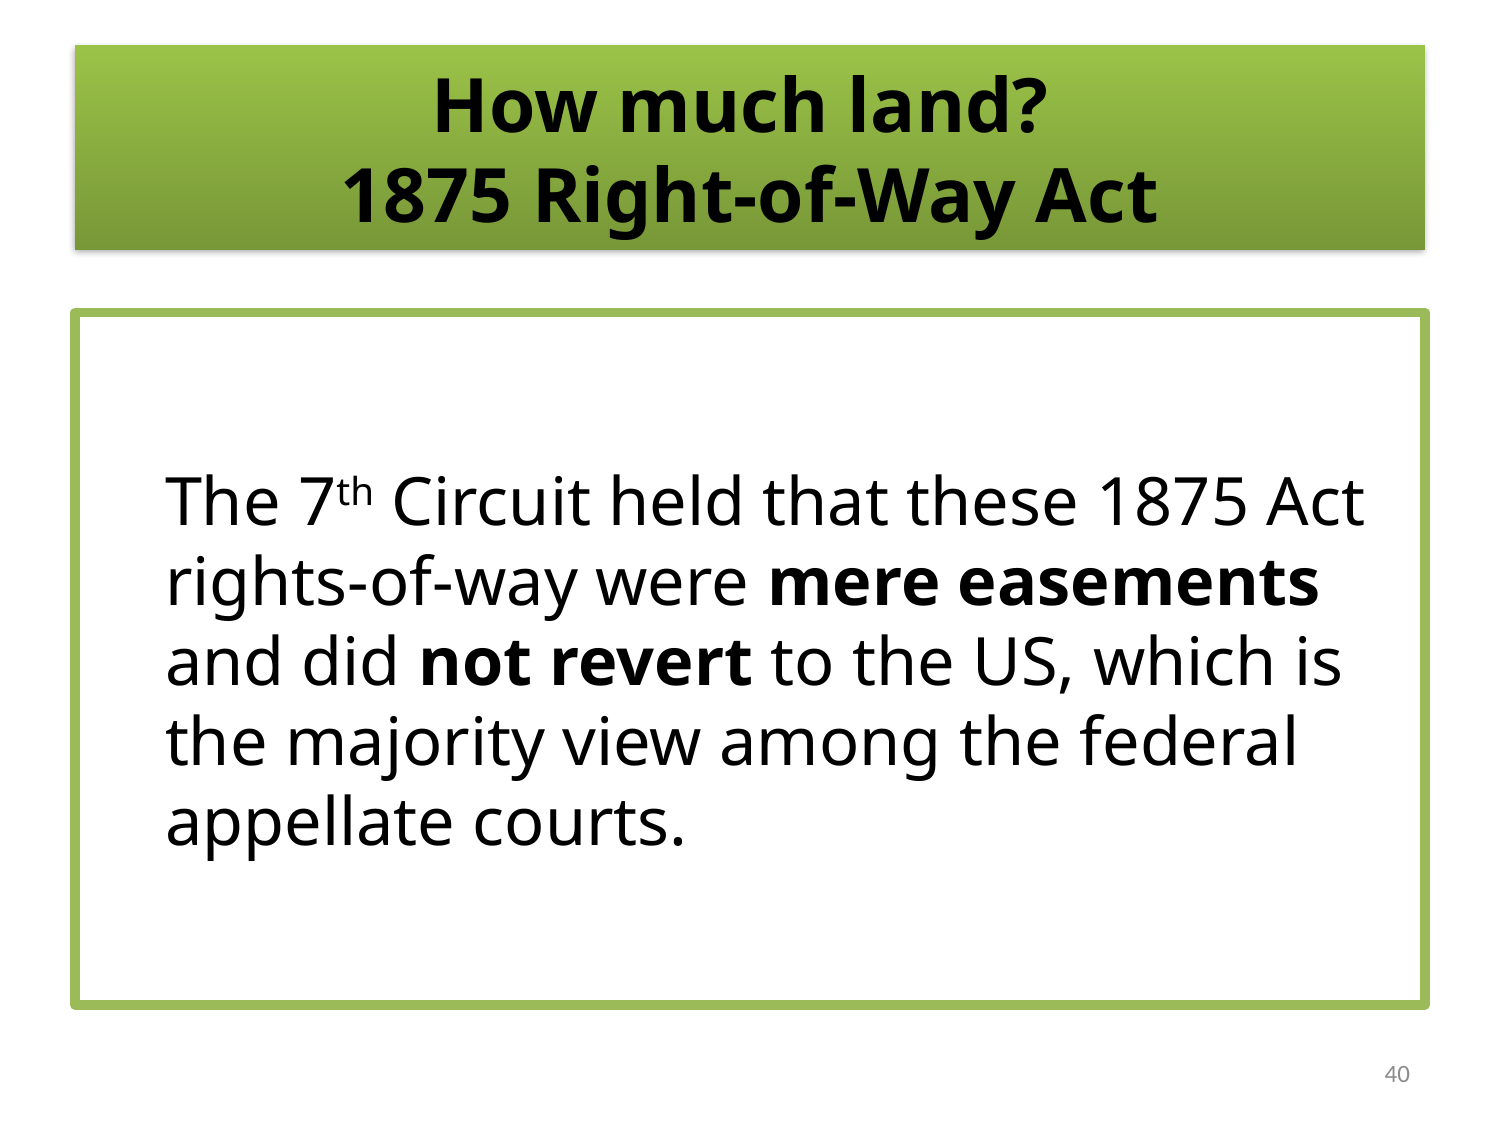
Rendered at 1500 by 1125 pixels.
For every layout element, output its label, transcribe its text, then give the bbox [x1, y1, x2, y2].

title How much land? 1875 Right-of-Way Act [75, 45, 1425, 250]
list The 7th Circuit held that these 1875 Act rights-of-way were mere easements and did not revert to the US, which is the majority view among the federal appellate courts. [73, 310, 1427, 1007]
slide_number 40 [1074, 1042, 1425, 1103]
